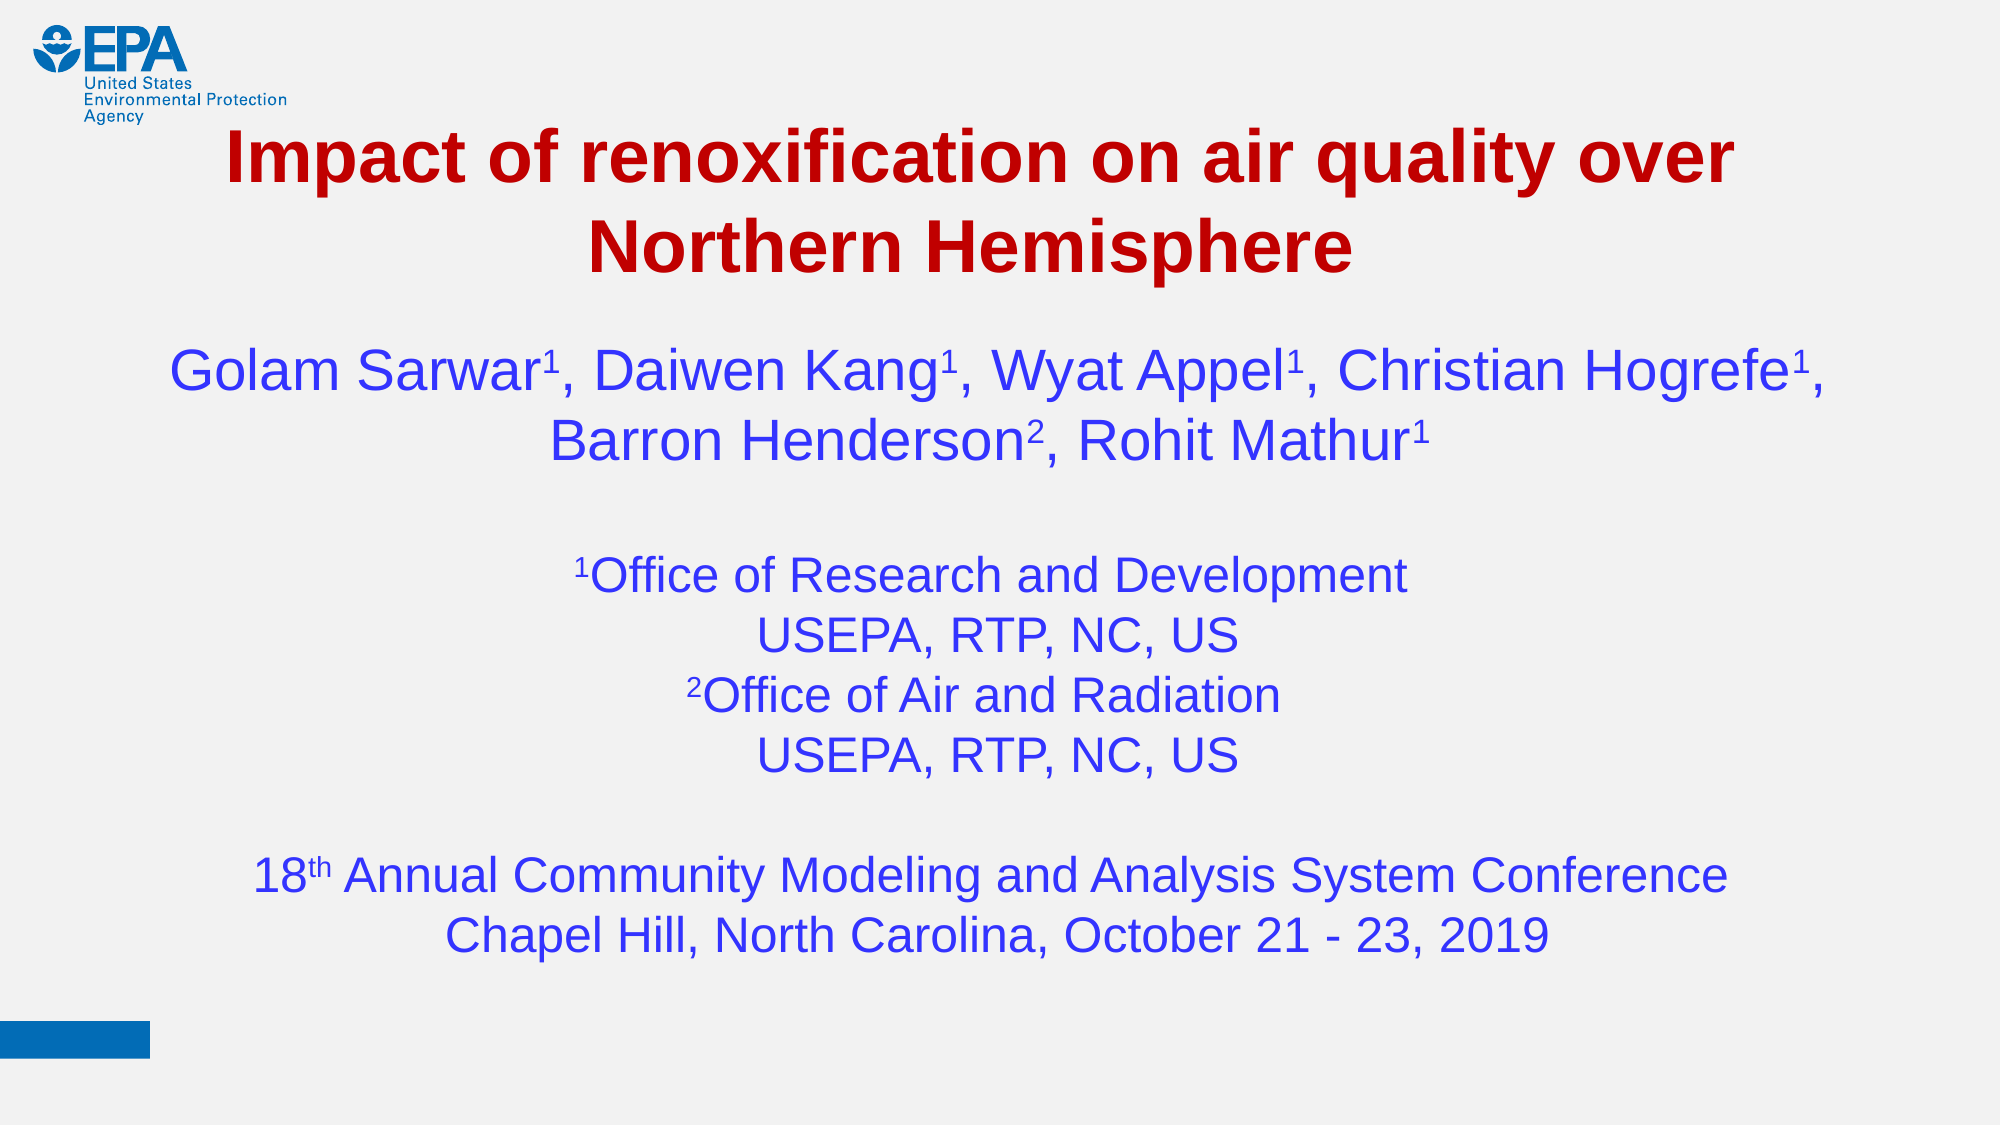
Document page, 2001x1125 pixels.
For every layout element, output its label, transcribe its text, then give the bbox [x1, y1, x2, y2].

title Impact of renoxification on air quality over Northern Hemisphere [147, 99, 1815, 296]
list Golam Sarwar1, Daiwen Kang1, Wyat Appel1, Christian Hogrefe1, Barron Henderson2, Rohit Mathur1 1Office of Research and Development USEPA, RTP, NC, US 2Office of Air and Radiation USEPA, RTP, NC, US 18th Annual Community Modeling and Analysis System Conference Chapel Hill, North Carolina, October 21 - 23, 2019 [147, 324, 1848, 1038]
